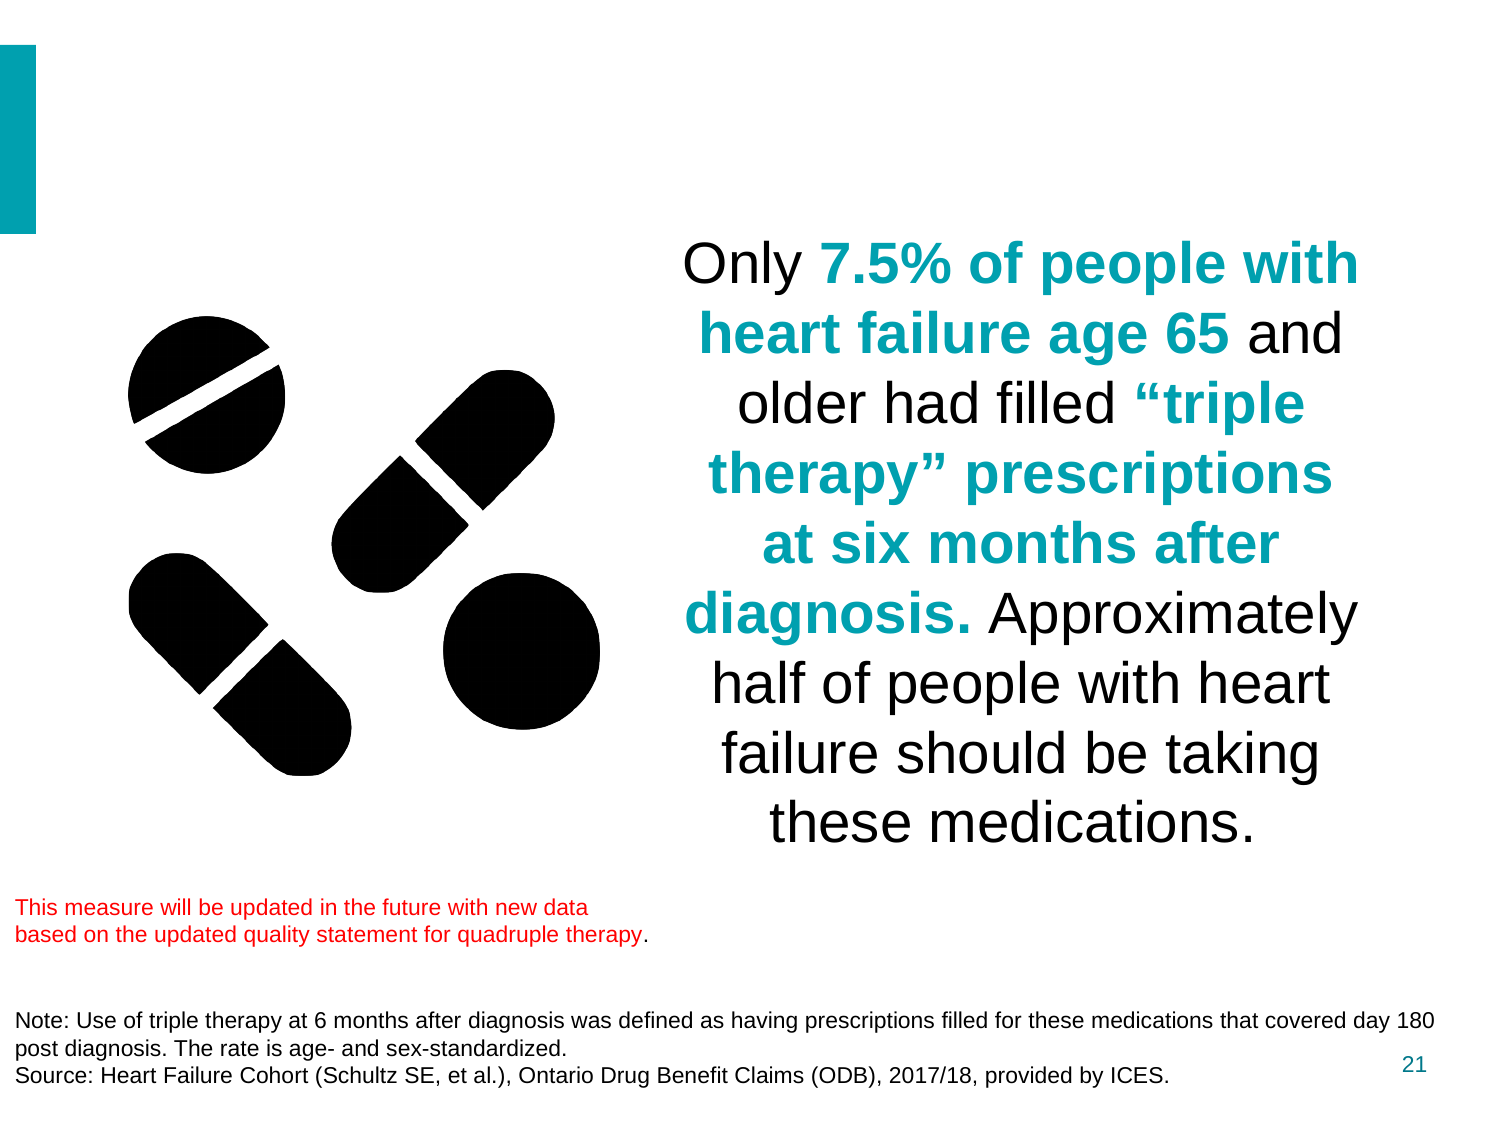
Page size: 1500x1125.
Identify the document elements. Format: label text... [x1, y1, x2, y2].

text_box This measure will be updated in the future with new data based on the updated quality statement for quadruple therapy. [0, 884, 668, 955]
text_box Only 7.5% of people with heart failure age 65 and older had filled “triple therapy” prescriptions at six months after diagnosis. Approximately half of people with heart failure should be taking these medications. [667, 217, 1376, 862]
text_box Note: Use of triple therapy at 6 months after diagnosis was defined as having prescriptions filled for these medications that covered day 180 post diagnosis. The rate is age- and sex-standardized. Source: Heart Failure Cohort (Schultz SE, et al.), Ontario Drug Benefit Claims (ODB), 2017/18, provided by ICES. [0, 998, 1472, 1096]
picture [128, 316, 601, 777]
